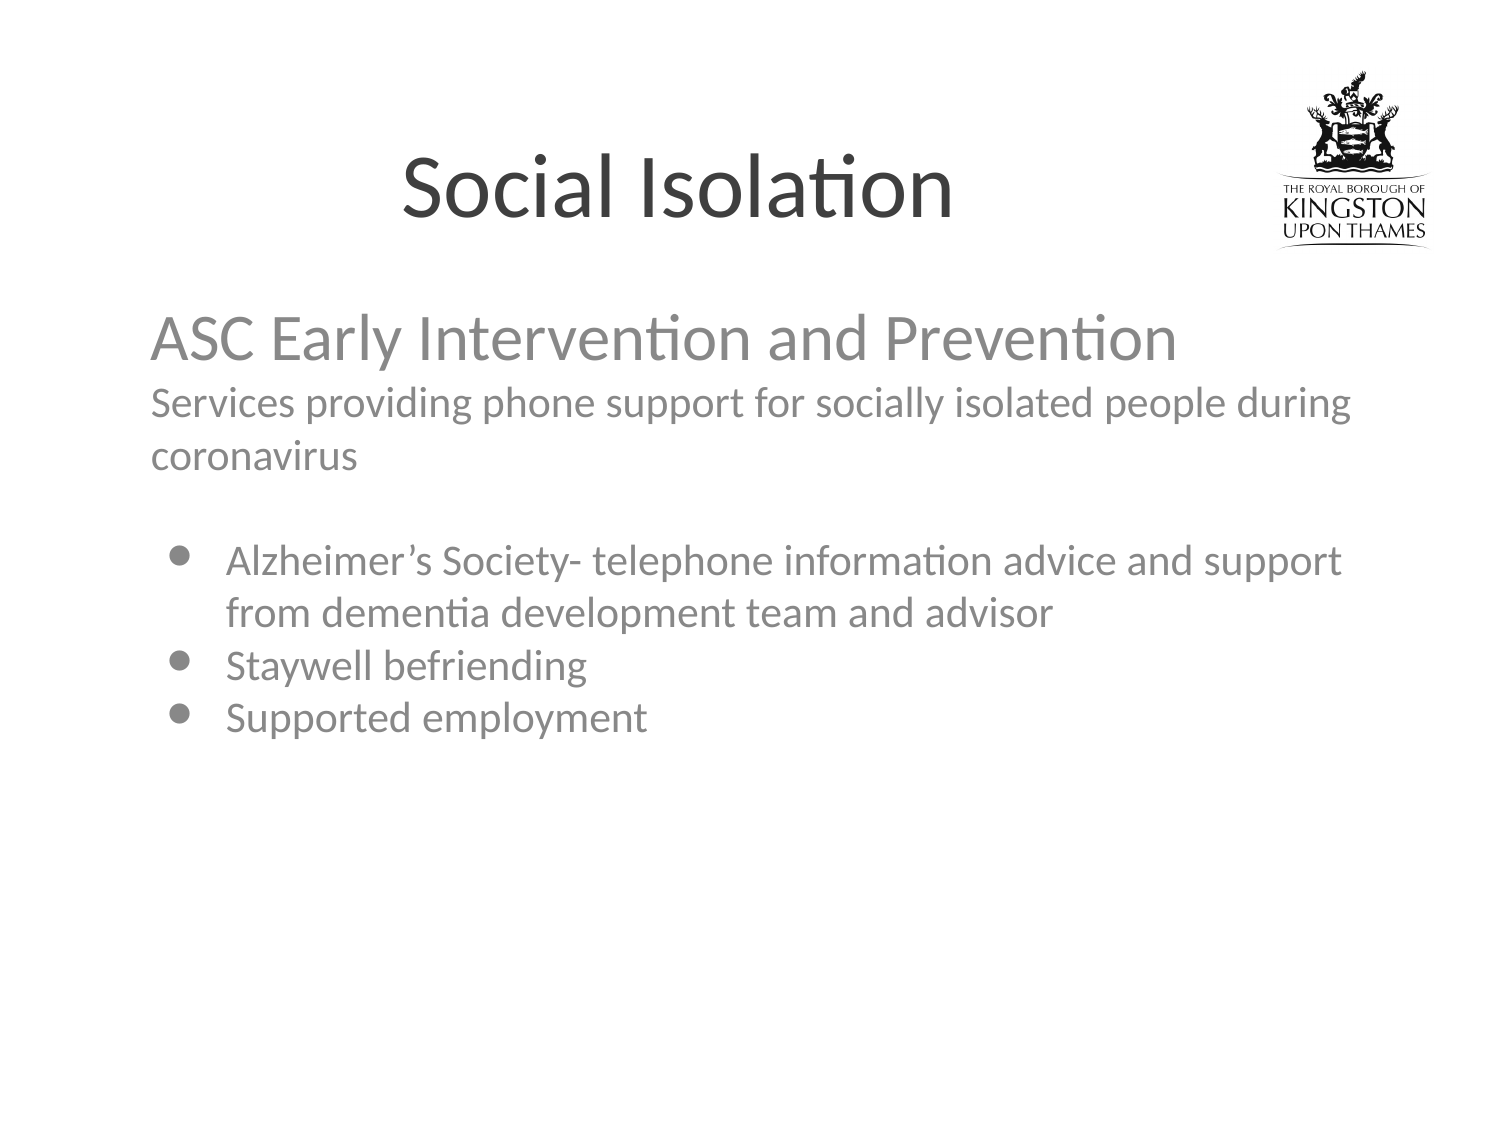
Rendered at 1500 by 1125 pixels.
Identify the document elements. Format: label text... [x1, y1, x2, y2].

subtitle ASC Early Intervention and Prevention Services providing phone support for socially isolated people during coronavirus Alzheimer’s Society- telephone information advice and support from dementia development team and advisor Staywell befriending Supported employment [135, 286, 1377, 850]
title Social Isolation [135, 78, 1223, 284]
picture [1272, 67, 1434, 254]
